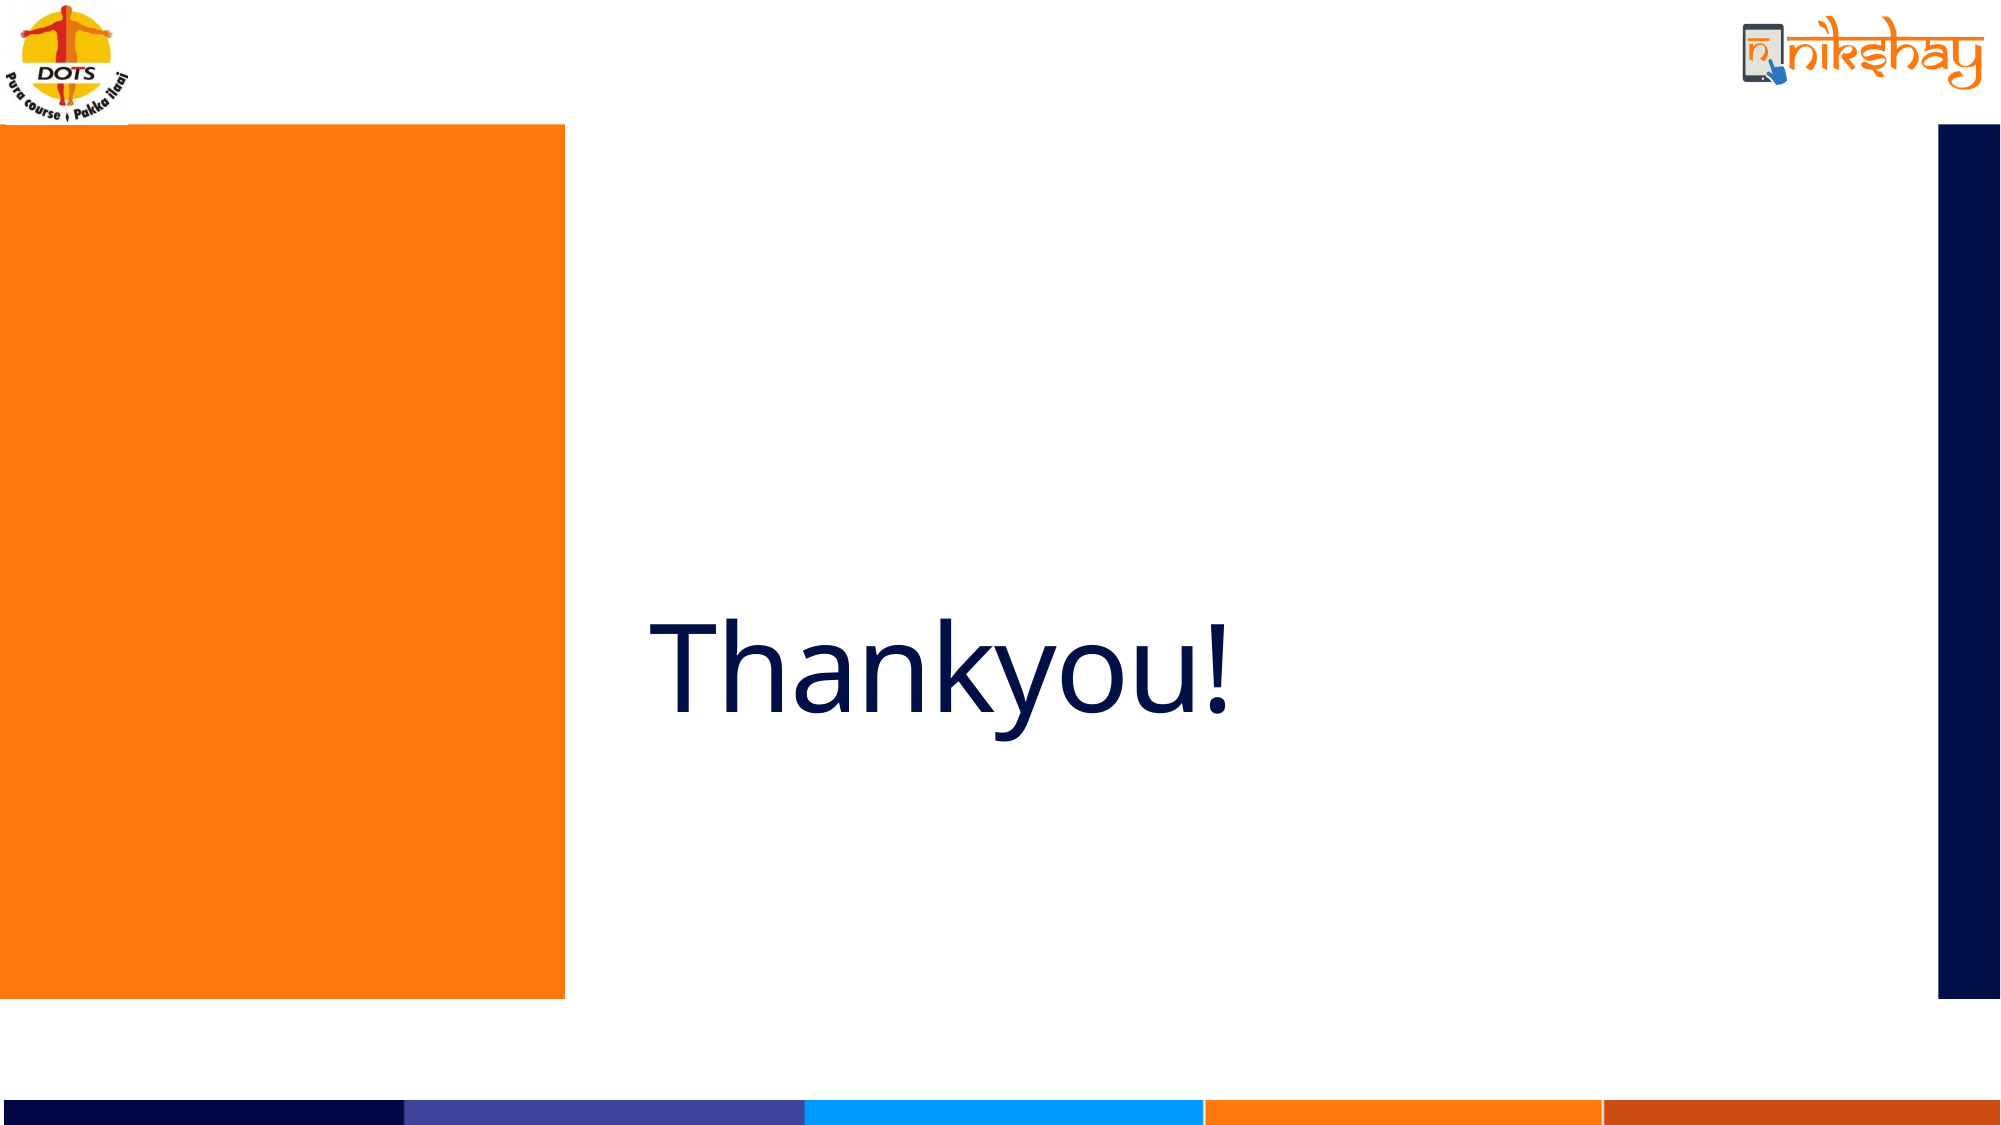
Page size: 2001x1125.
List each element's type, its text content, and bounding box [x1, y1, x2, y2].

title Thankyou! [634, 213, 1835, 747]
picture [4, 1100, 2001, 1125]
picture [1736, 2, 1990, 105]
picture [6, 2, 128, 125]
